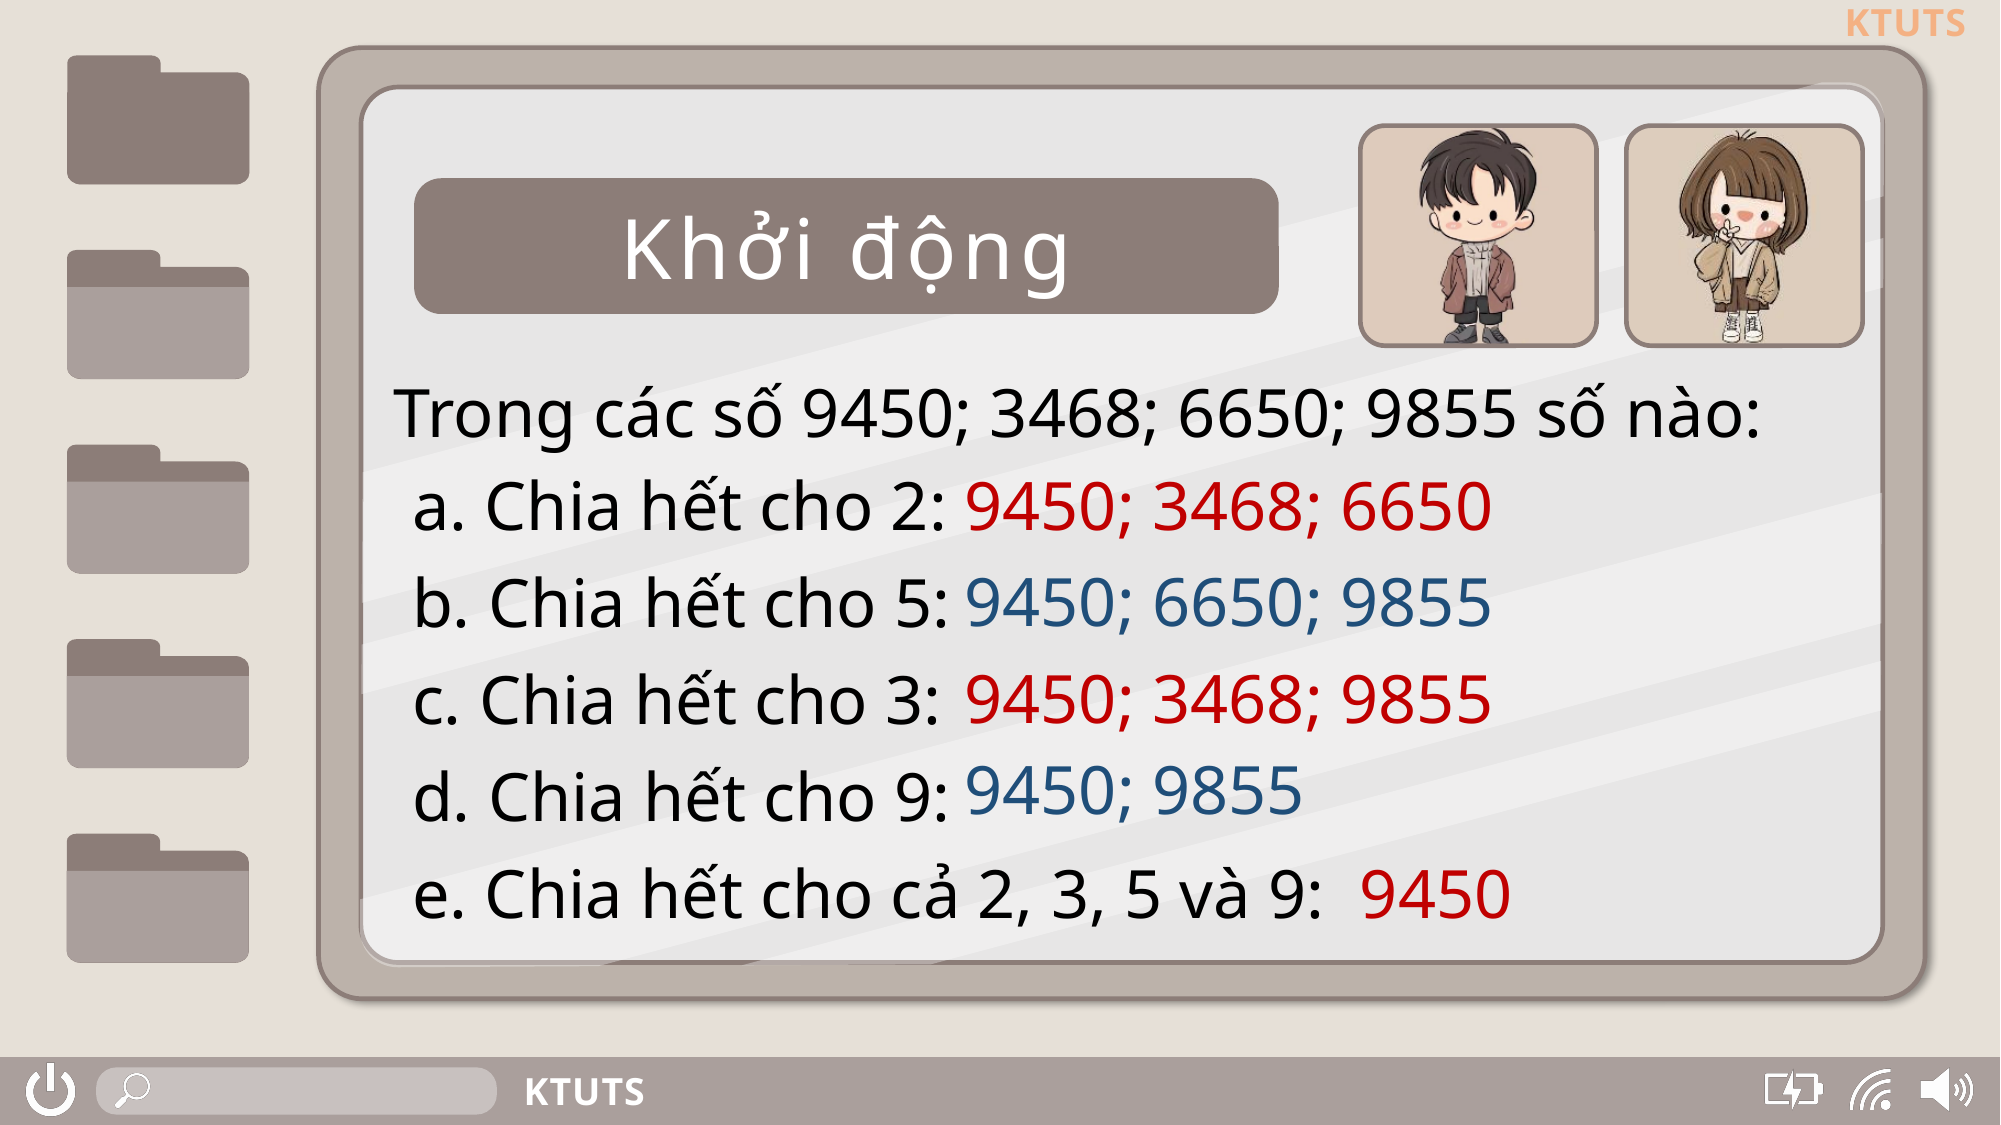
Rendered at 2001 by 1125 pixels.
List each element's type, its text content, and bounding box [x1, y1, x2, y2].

text_box KTUTS [508, 1060, 661, 1121]
picture [1918, 1058, 1981, 1121]
picture [1762, 1058, 1826, 1121]
picture [1360, 125, 1597, 346]
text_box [66, 249, 250, 380]
text_box [0, 1056, 2000, 1125]
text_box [67, 55, 250, 185]
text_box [296, 47, 1981, 999]
text_box [95, 1066, 498, 1116]
picture [1839, 1058, 1902, 1121]
picture [1626, 125, 1863, 346]
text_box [66, 639, 249, 769]
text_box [66, 833, 249, 963]
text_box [66, 444, 249, 574]
picture [19, 1058, 82, 1121]
picture [111, 1069, 154, 1112]
